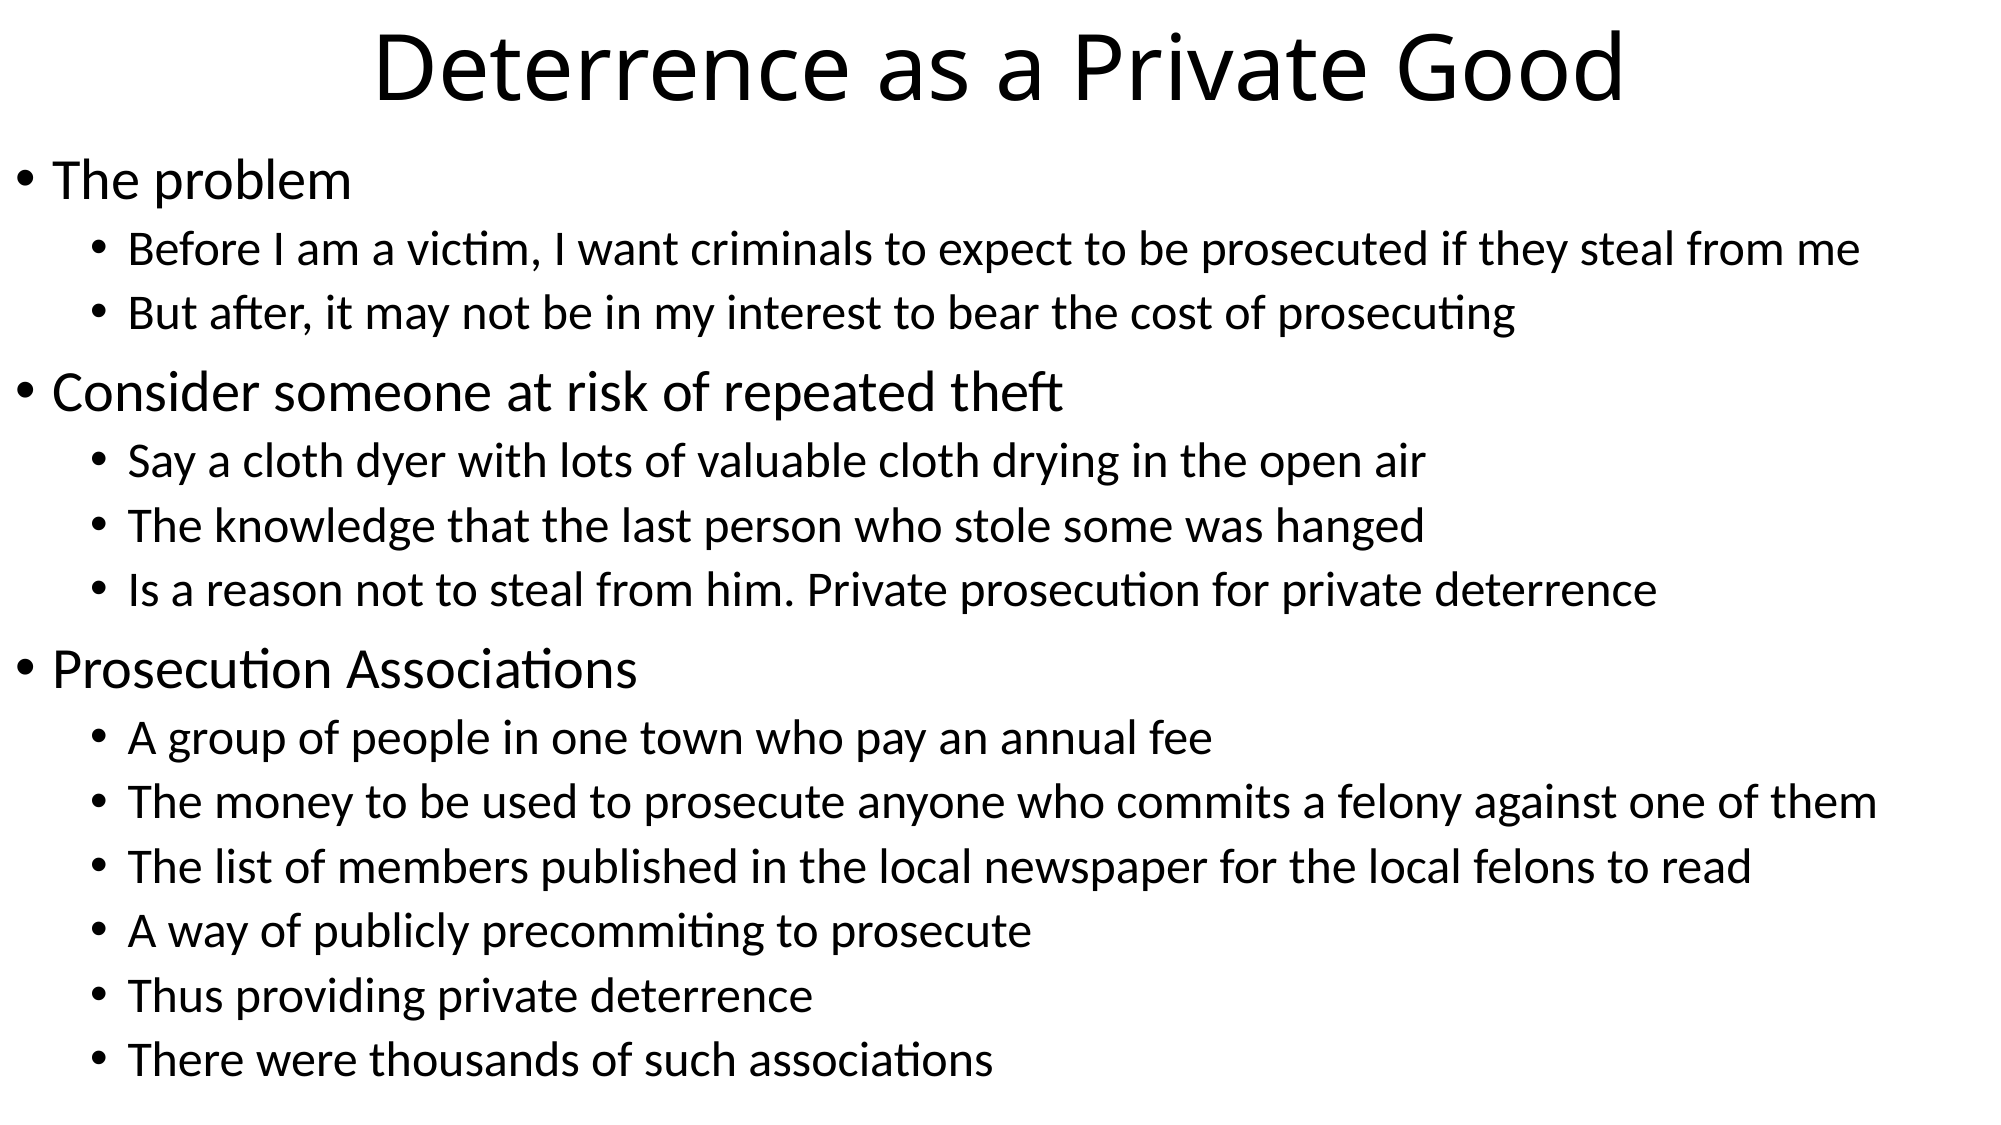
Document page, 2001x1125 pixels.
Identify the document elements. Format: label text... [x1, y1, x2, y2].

title Deterrence as a Private Good [137, 0, 1863, 141]
list The problem Before I am a victim, I want criminals to expect to be prosecuted if they steal from me But after, it may not be in my interest to bear the cost of prosecuting Consider someone at risk of repeated theft Say a cloth dyer with lots of valuable cloth drying in the open air The knowledge that the last person who stole some was hanged Is a reason not to steal from him. Private prosecution for private deterrence Prosecution Associations A group of people in one town who pay an annual fee The money to be used to prosecute anyone who commits a felony against one of them The list of members published in the local newspaper for the local felons to read A way of publicly precommiting to prosecute Thus providing private deterrence There were thousands of such associations [0, 141, 2000, 1125]
